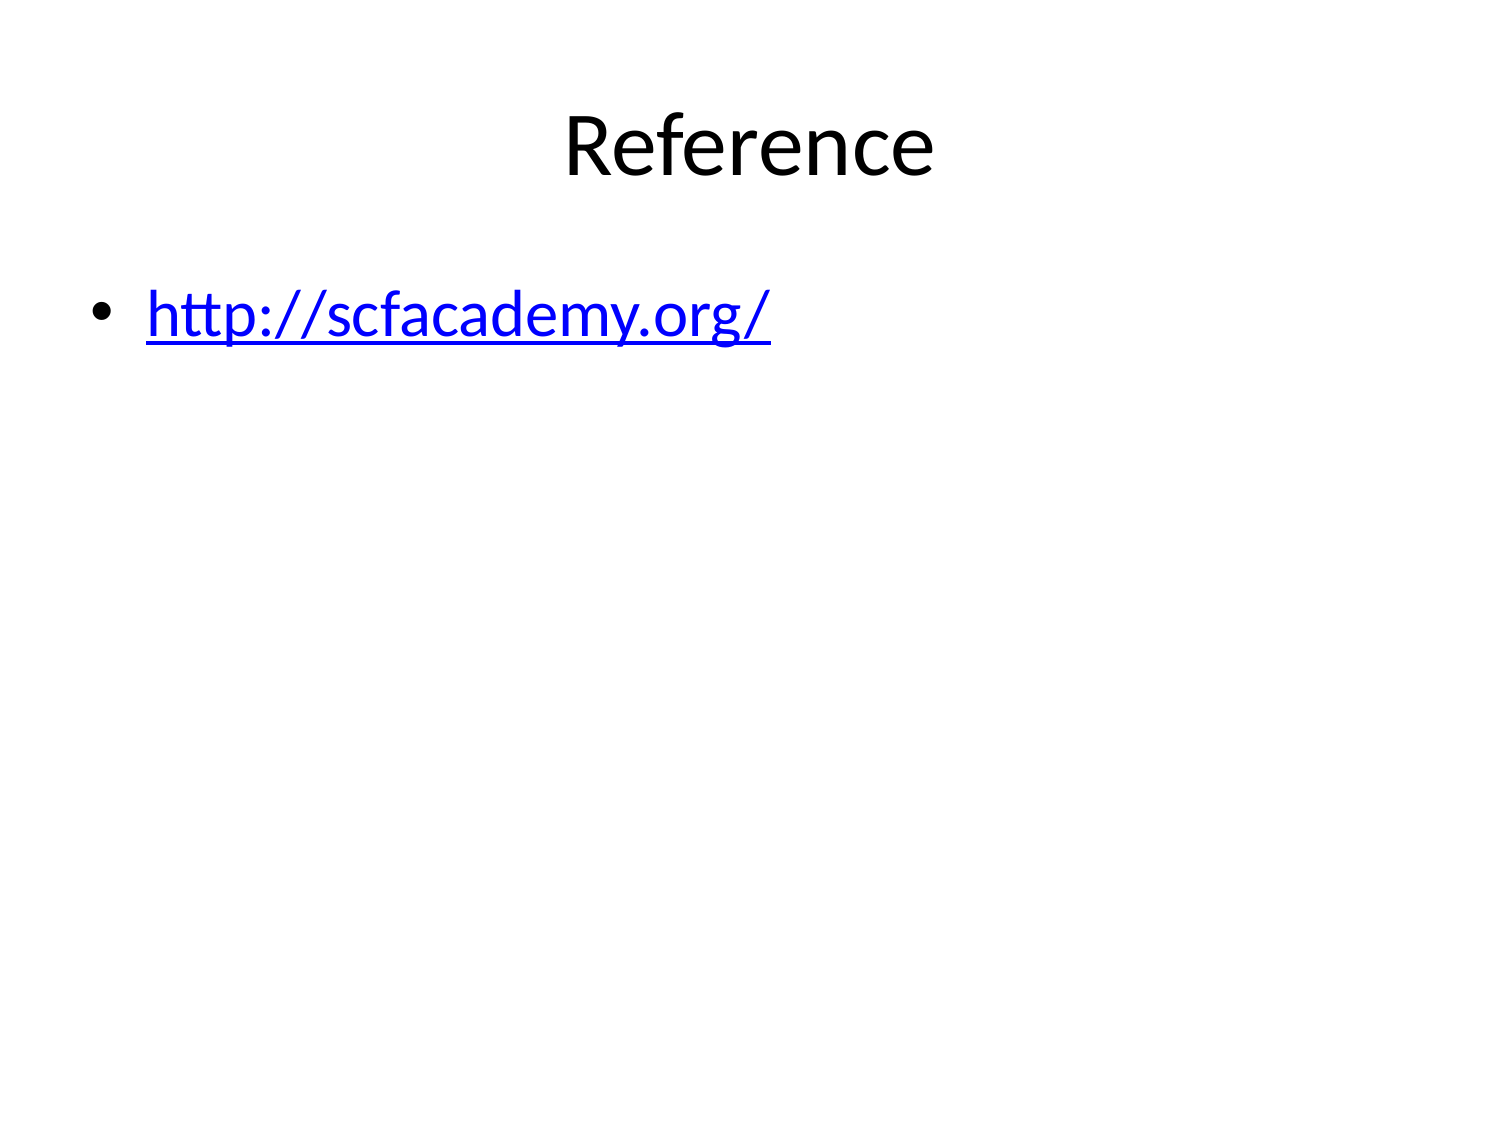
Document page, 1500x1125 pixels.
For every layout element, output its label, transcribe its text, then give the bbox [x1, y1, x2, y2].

list http://scfacademy.org/ [75, 262, 1425, 1005]
title Reference [75, 45, 1425, 233]
